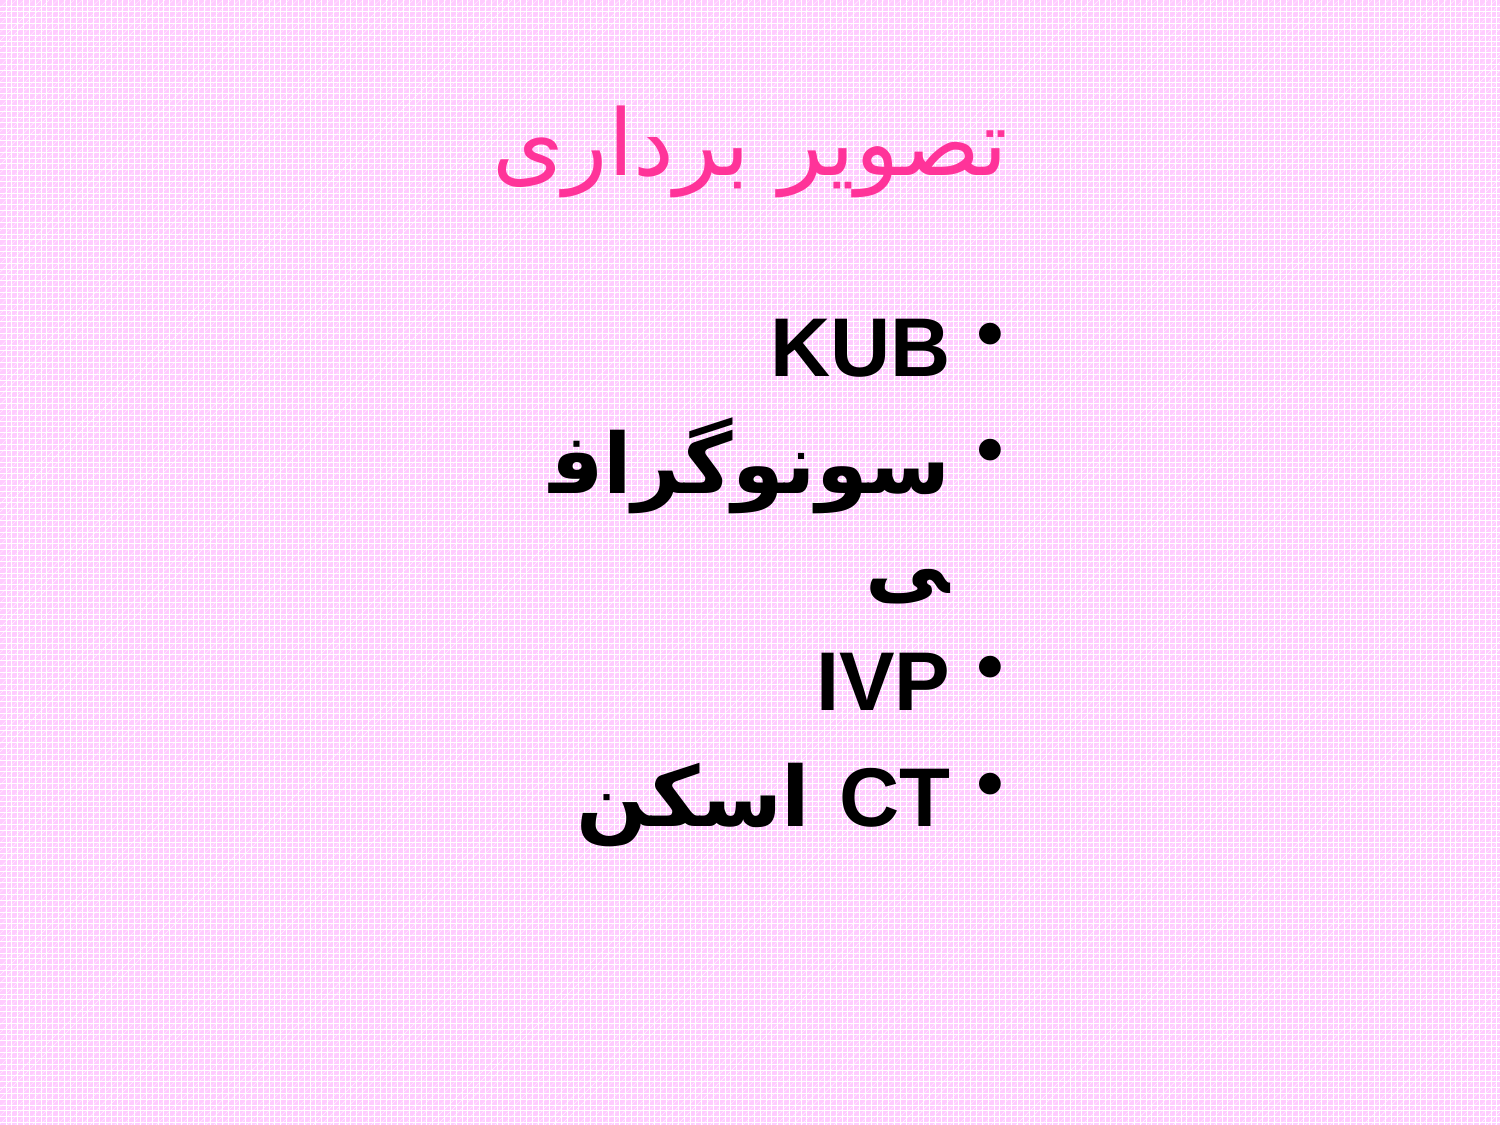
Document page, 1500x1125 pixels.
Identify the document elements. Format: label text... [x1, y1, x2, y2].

title تصویر برداری [75, 45, 1425, 233]
list KUB سونوگرافی IVP CT اسکن [523, 285, 1022, 775]
